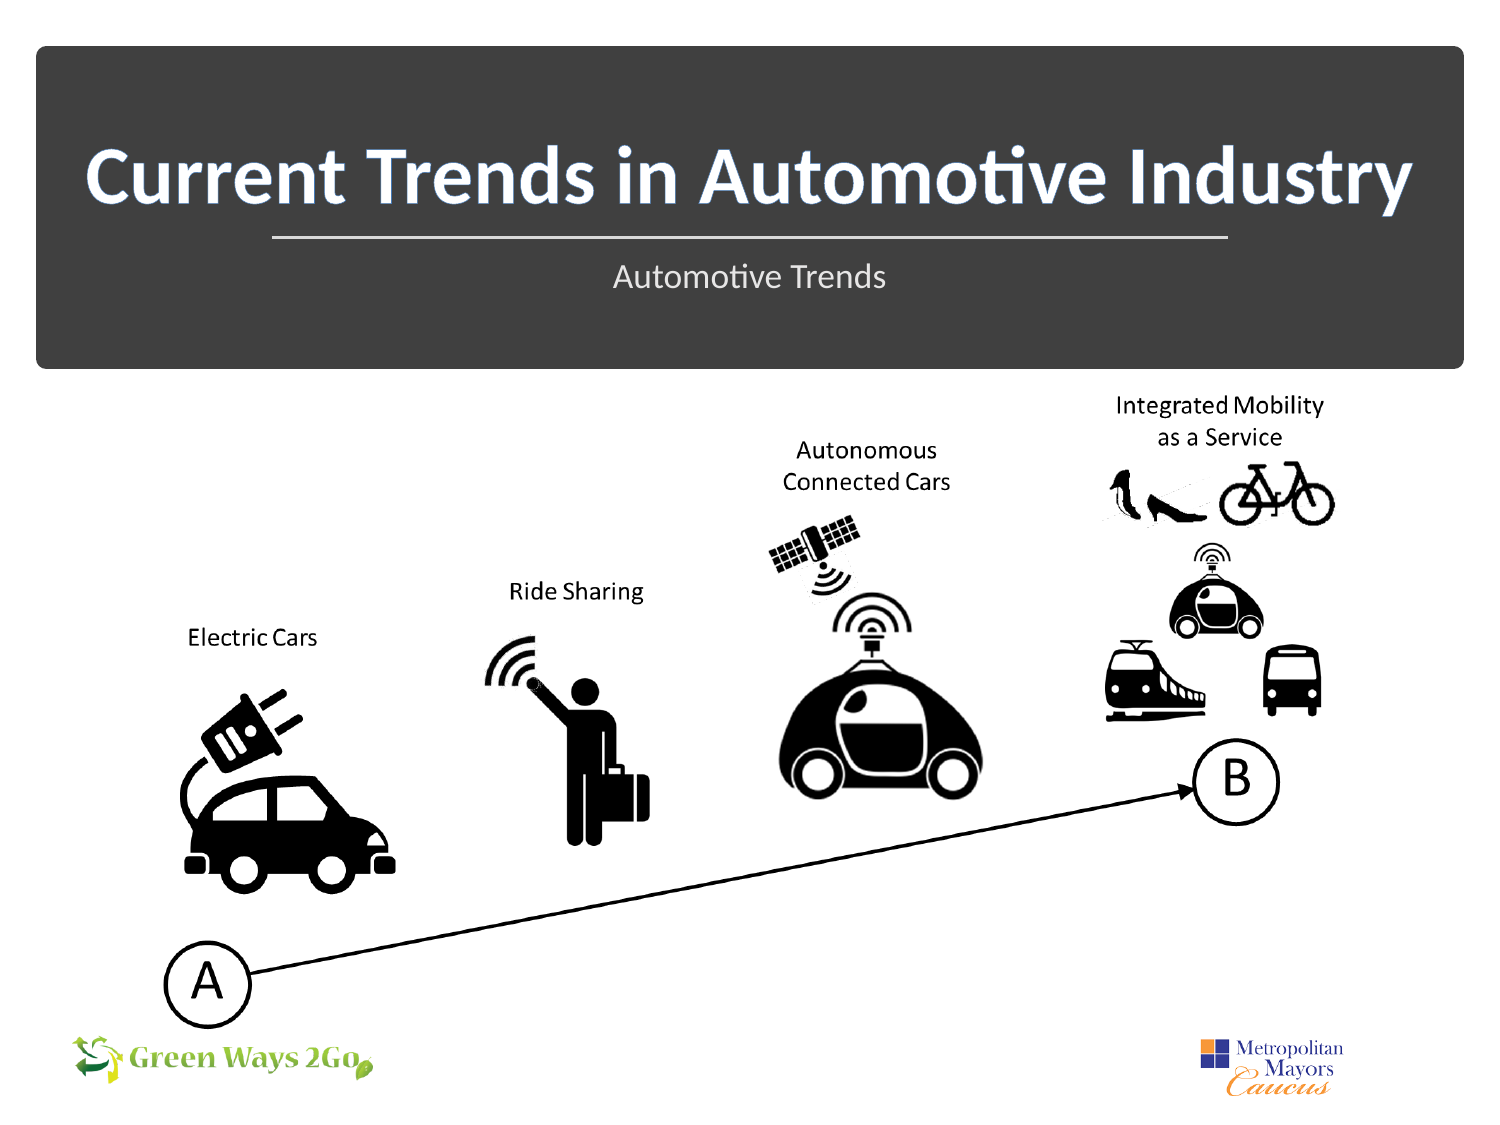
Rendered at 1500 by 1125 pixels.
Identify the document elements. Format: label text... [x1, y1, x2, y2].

picture [1174, 1020, 1374, 1125]
picture [72, 1035, 374, 1084]
title Current Trends in Automotive Industry [64, 76, 1436, 230]
text_box [44, 54, 1456, 361]
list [154, 378, 1346, 1049]
list Automotive Trends [187, 250, 1313, 320]
